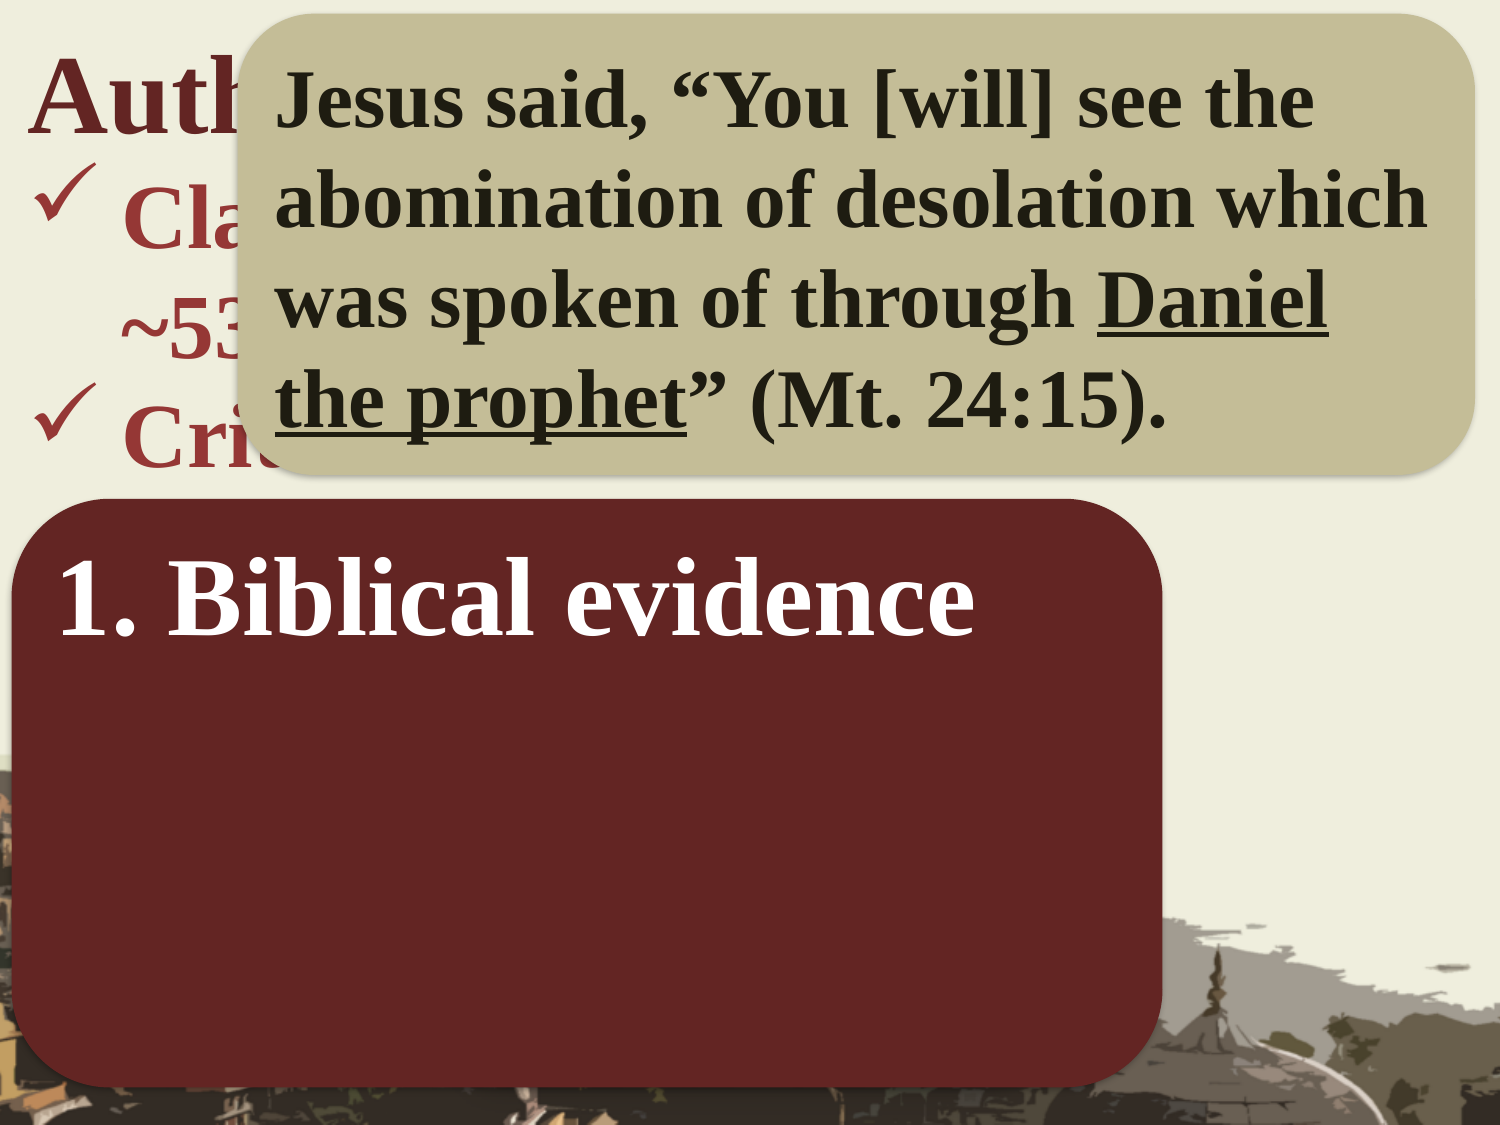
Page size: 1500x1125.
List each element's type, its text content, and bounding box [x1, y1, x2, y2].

text_box 1. Biblical evidence [9, 496, 1165, 1090]
text_box Authorship and Date? Claims to be written by Daniel in ~530 BC. Critics date the book to 167 BC. [48, 49, 253, 461]
picture [0, 0, 1500, 1125]
text_box Jesus said, “You [will] see the abomination of desolation which was spoken of through Daniel the prophet” (Mt. 24:15). [235, 11, 1478, 478]
